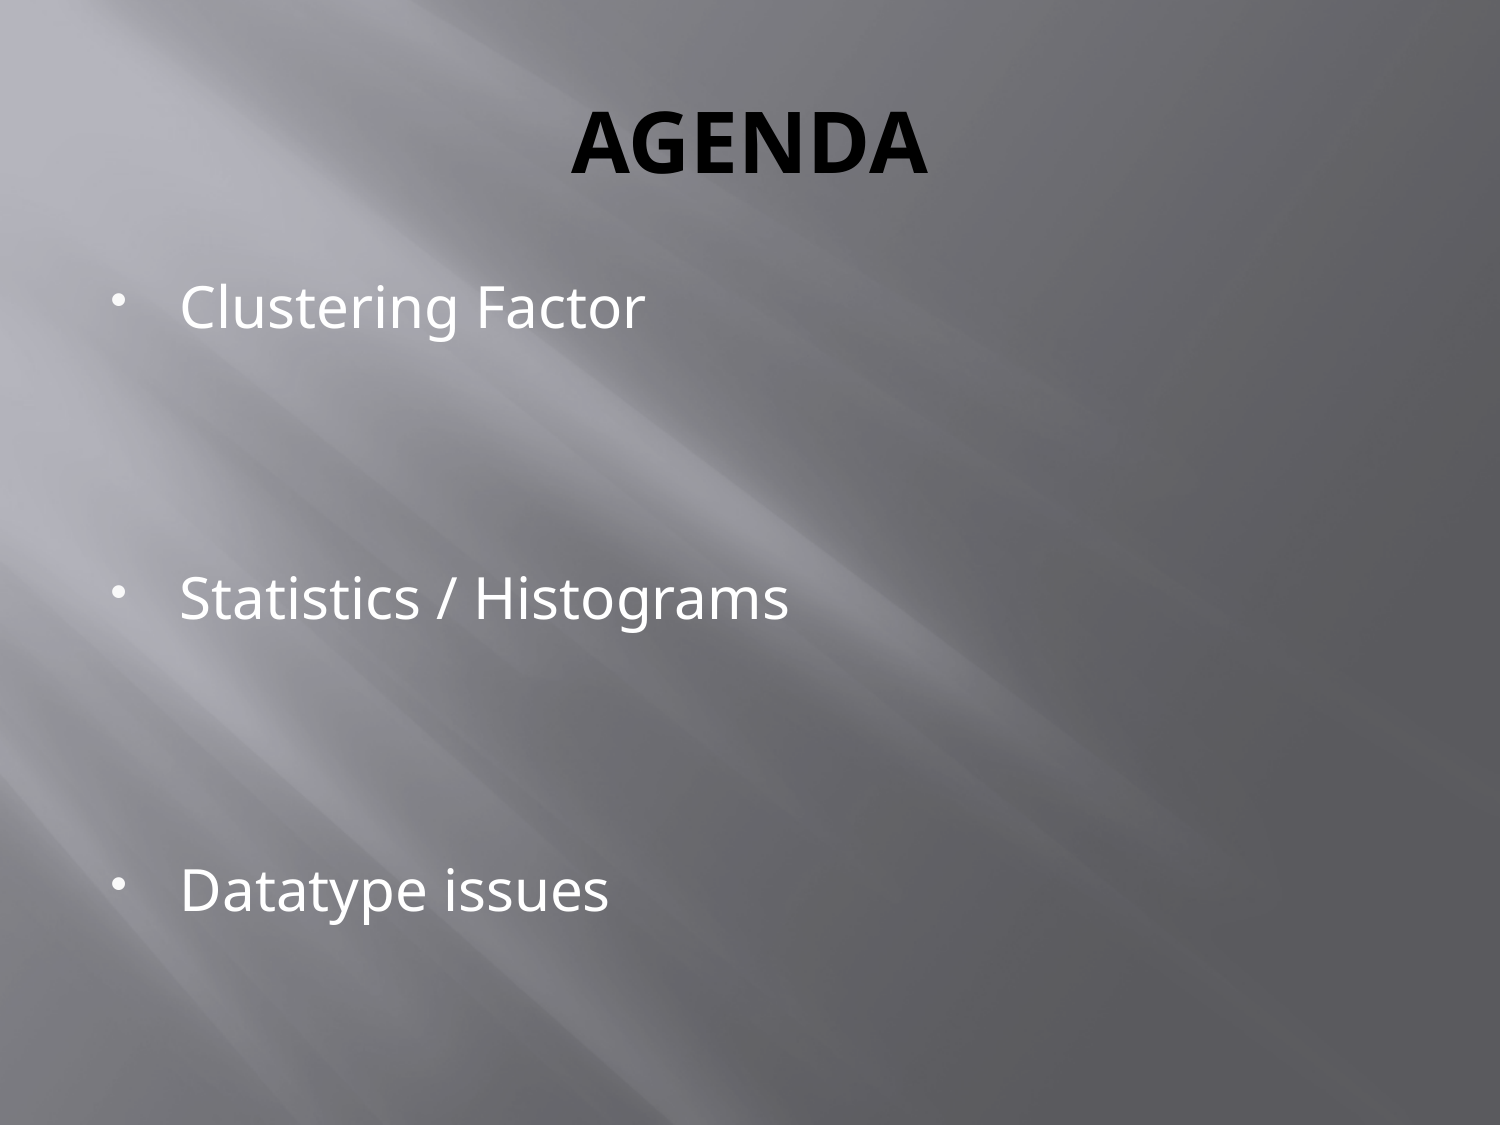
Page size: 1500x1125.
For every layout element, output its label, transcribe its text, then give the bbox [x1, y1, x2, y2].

title AGENDA [75, 45, 1425, 233]
list Clustering Factor Statistics / Histograms Datatype issues [75, 262, 1425, 1035]
